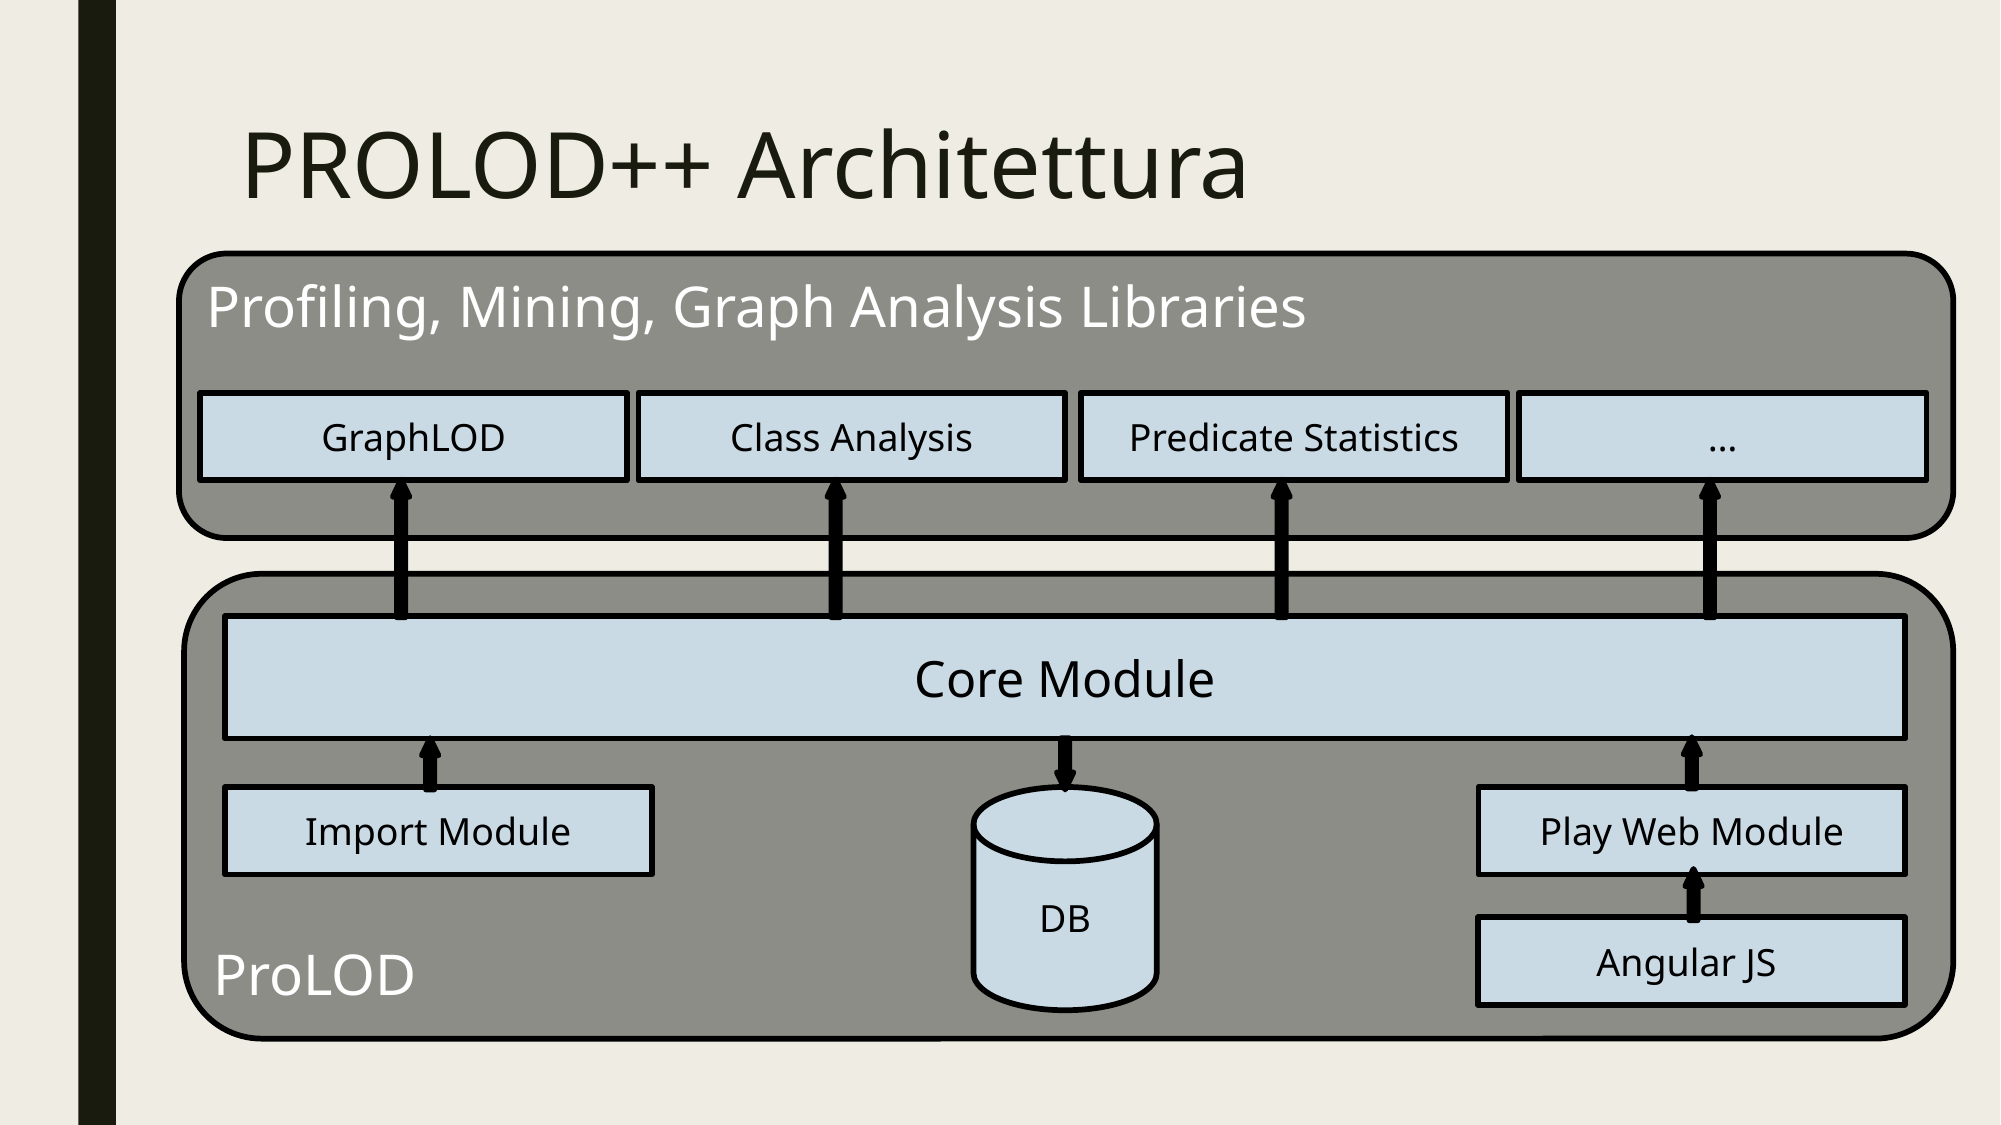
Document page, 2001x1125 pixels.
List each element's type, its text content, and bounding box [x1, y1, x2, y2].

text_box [184, 573, 1954, 1039]
title PROLOD++ Architettura [225, 112, 1800, 250]
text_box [178, 253, 1954, 591]
